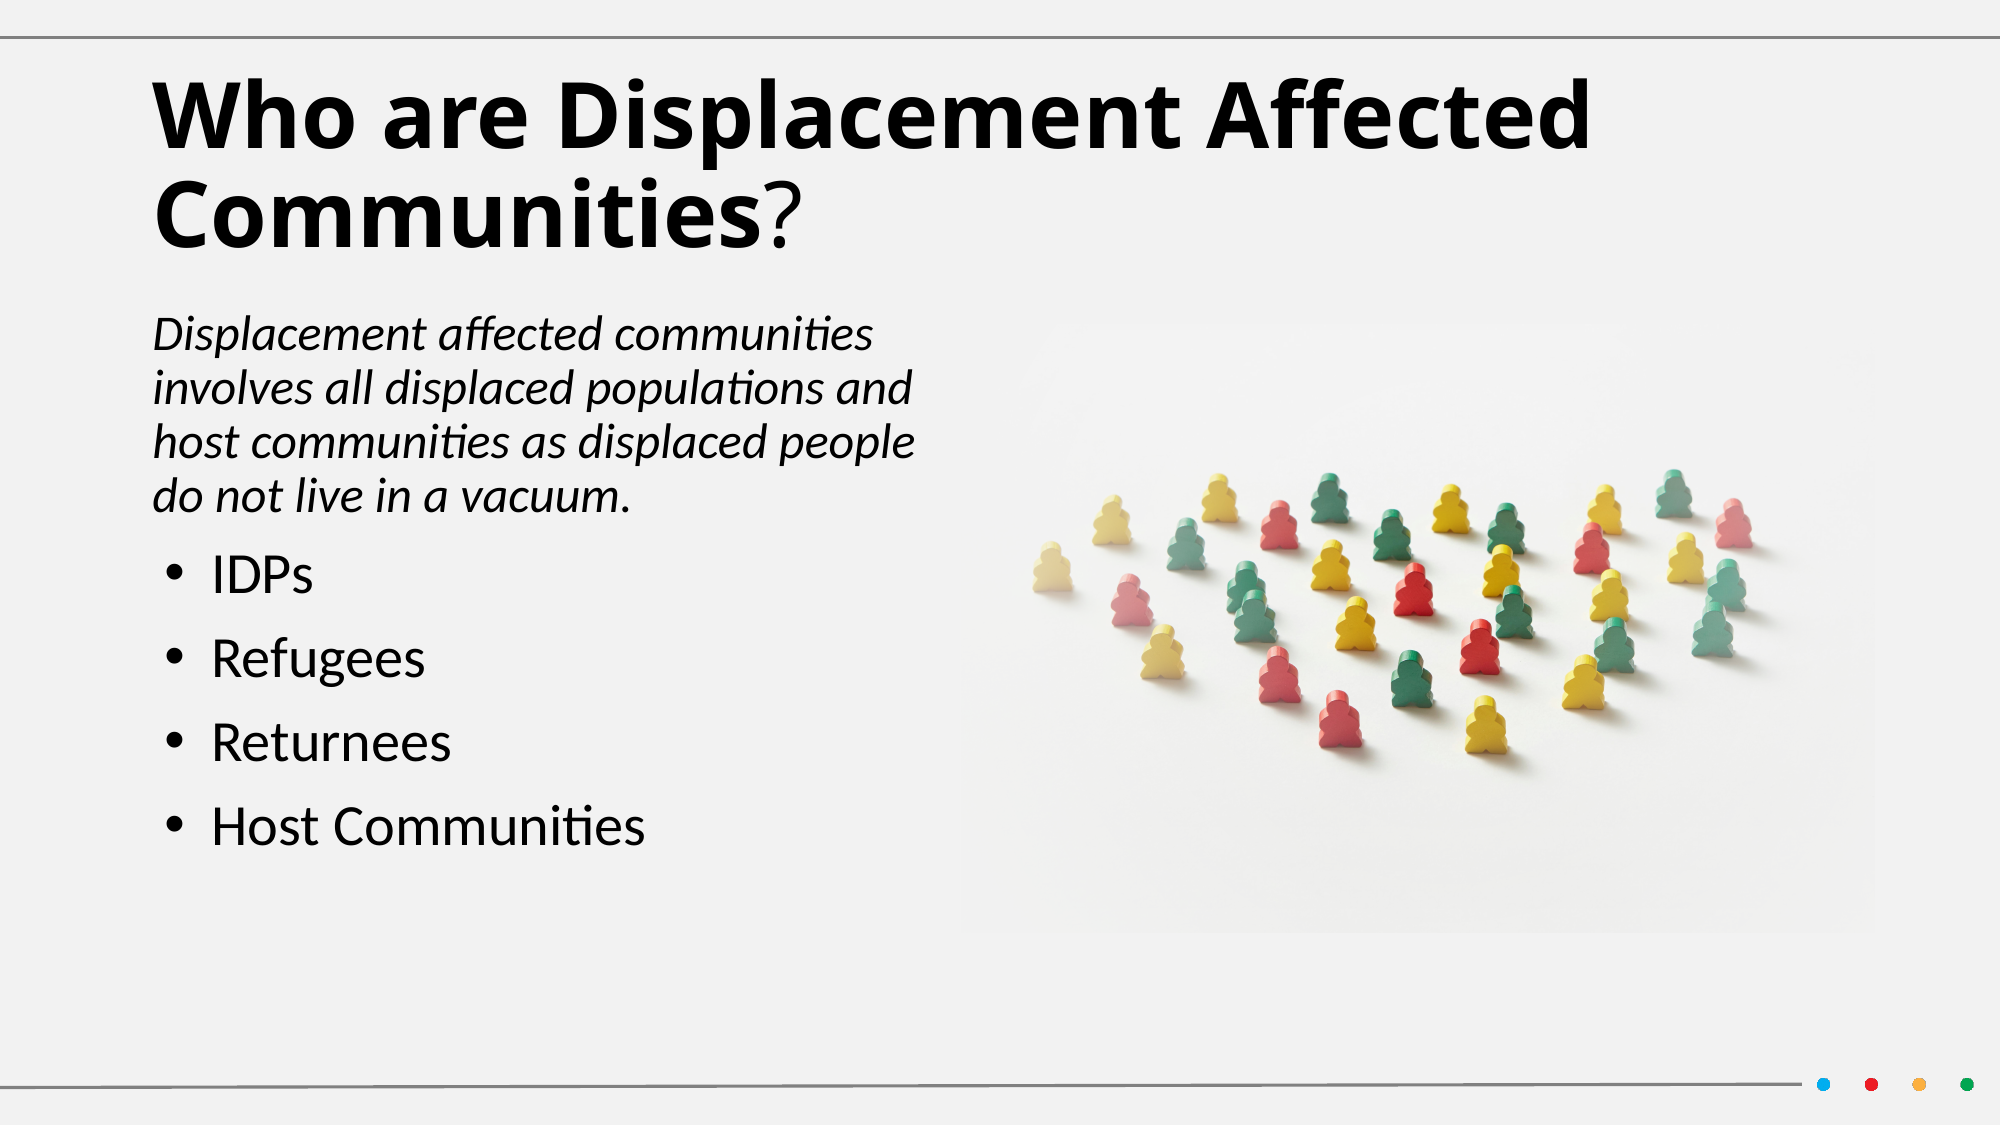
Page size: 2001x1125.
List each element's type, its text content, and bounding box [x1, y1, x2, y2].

picture [961, 324, 1875, 933]
picture [1801, 1065, 1982, 1103]
title Who are Displacement Affected Communities? [137, 59, 1913, 278]
list Displacement affected communities involves all displaced populations and host communities as displaced people do not live in a vacuum. IDPs Refugees Returnees Host Communities [137, 299, 962, 1014]
text_box [931, 238, 1963, 975]
